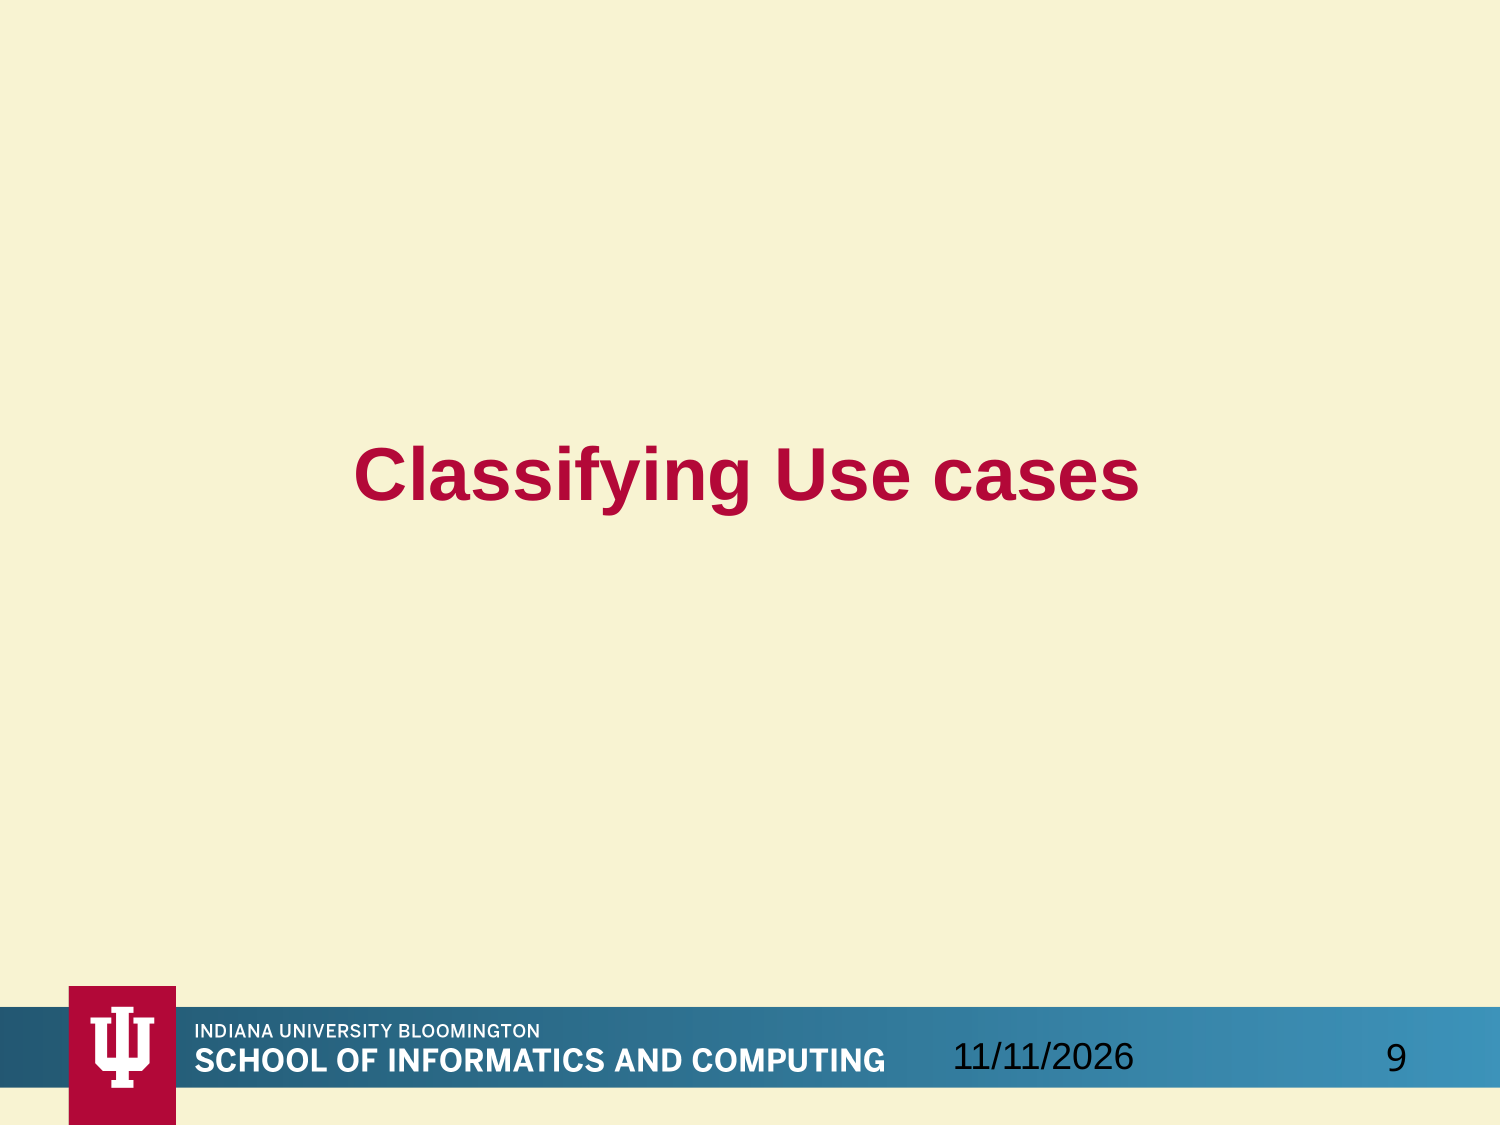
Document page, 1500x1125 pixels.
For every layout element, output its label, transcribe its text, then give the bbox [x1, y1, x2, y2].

title Classifying Use cases [17, 349, 1479, 591]
slide_number 9 [1371, 1026, 1479, 1076]
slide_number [937, 1024, 1275, 1085]
picture [0, 986, 1500, 1125]
